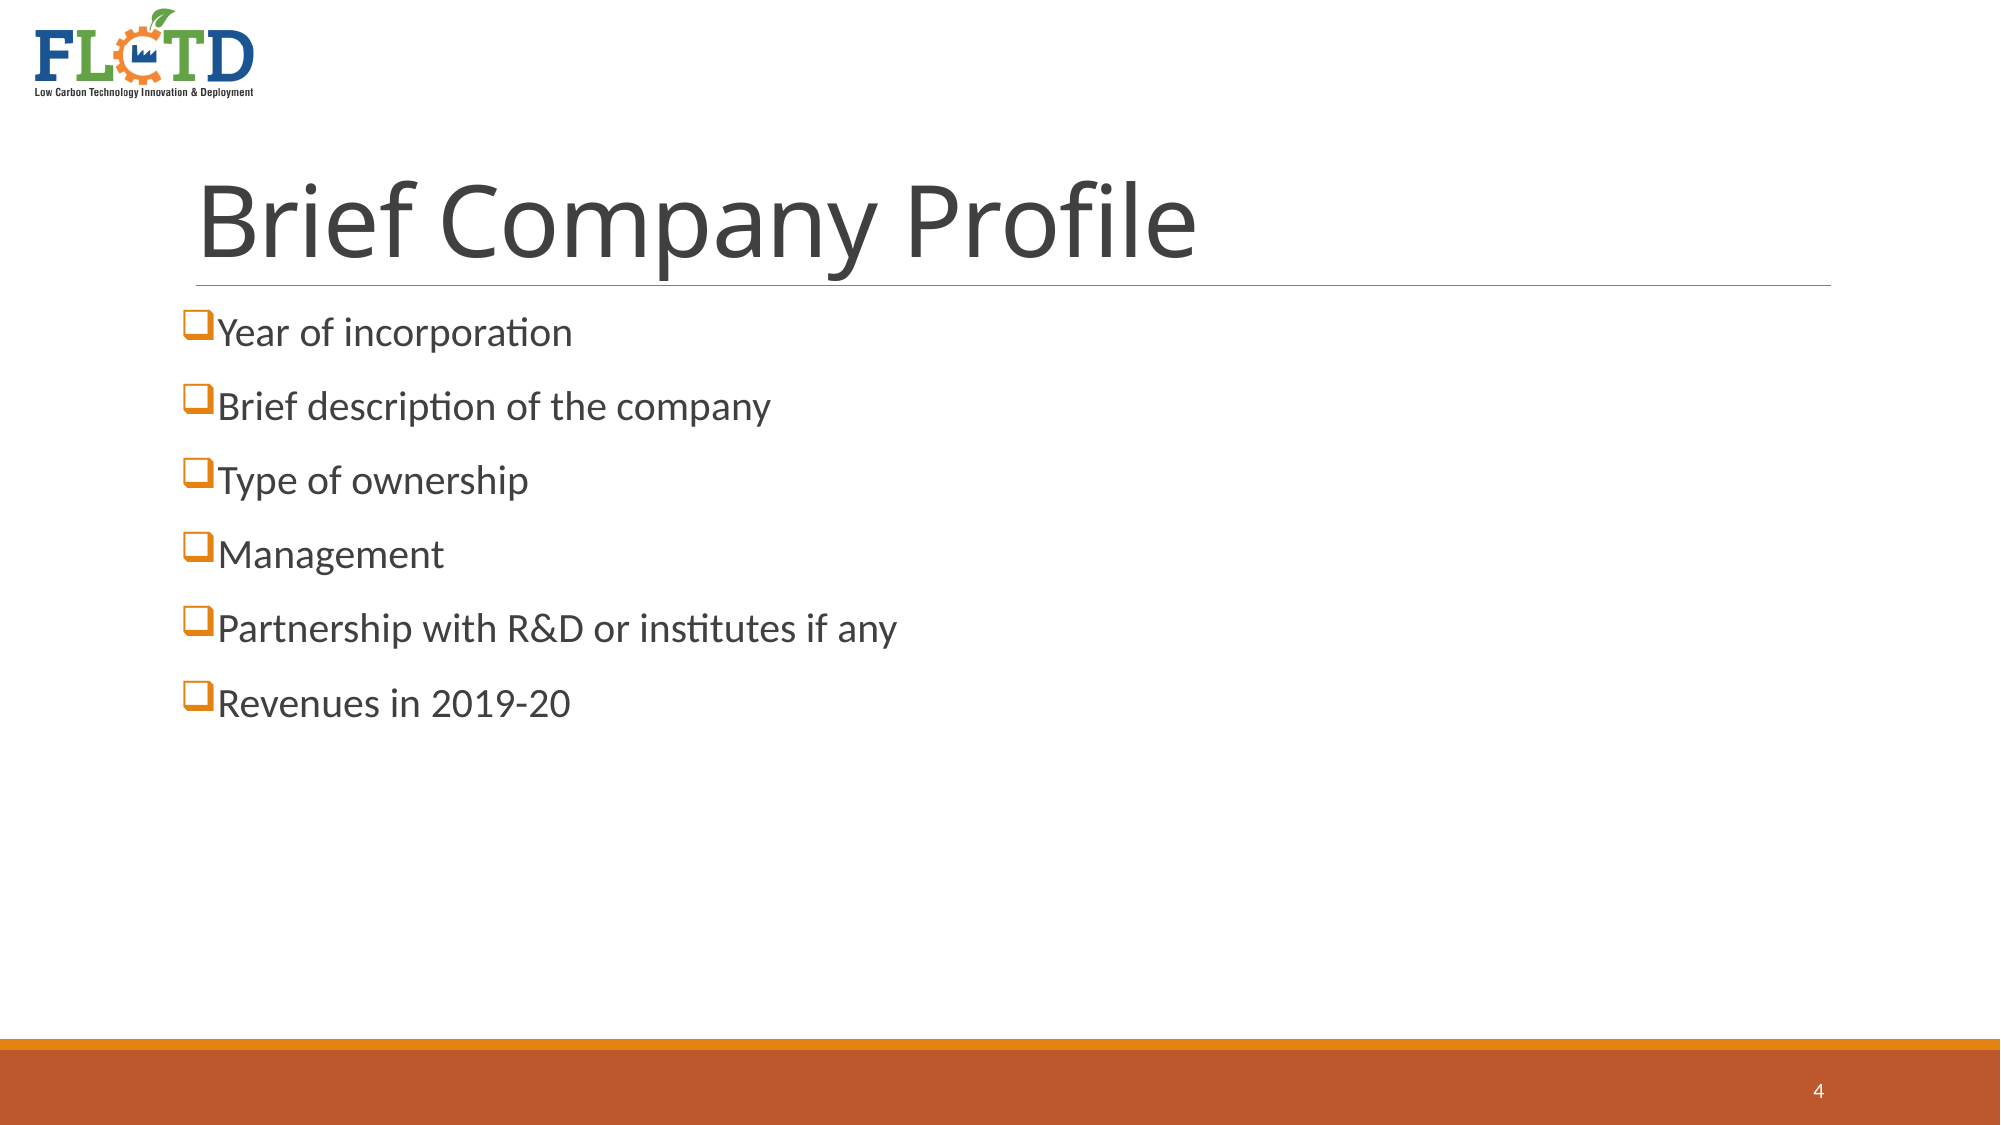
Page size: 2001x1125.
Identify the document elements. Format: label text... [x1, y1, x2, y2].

list Year of incorporation Brief description of the company Type of ownership Management Partnership with R&D or institutes if any Revenues in 2019-20 [180, 302, 1830, 963]
title Brief Company Profile [180, 47, 1830, 285]
slide_number 4 [1624, 1059, 1840, 1120]
picture [22, 5, 264, 106]
